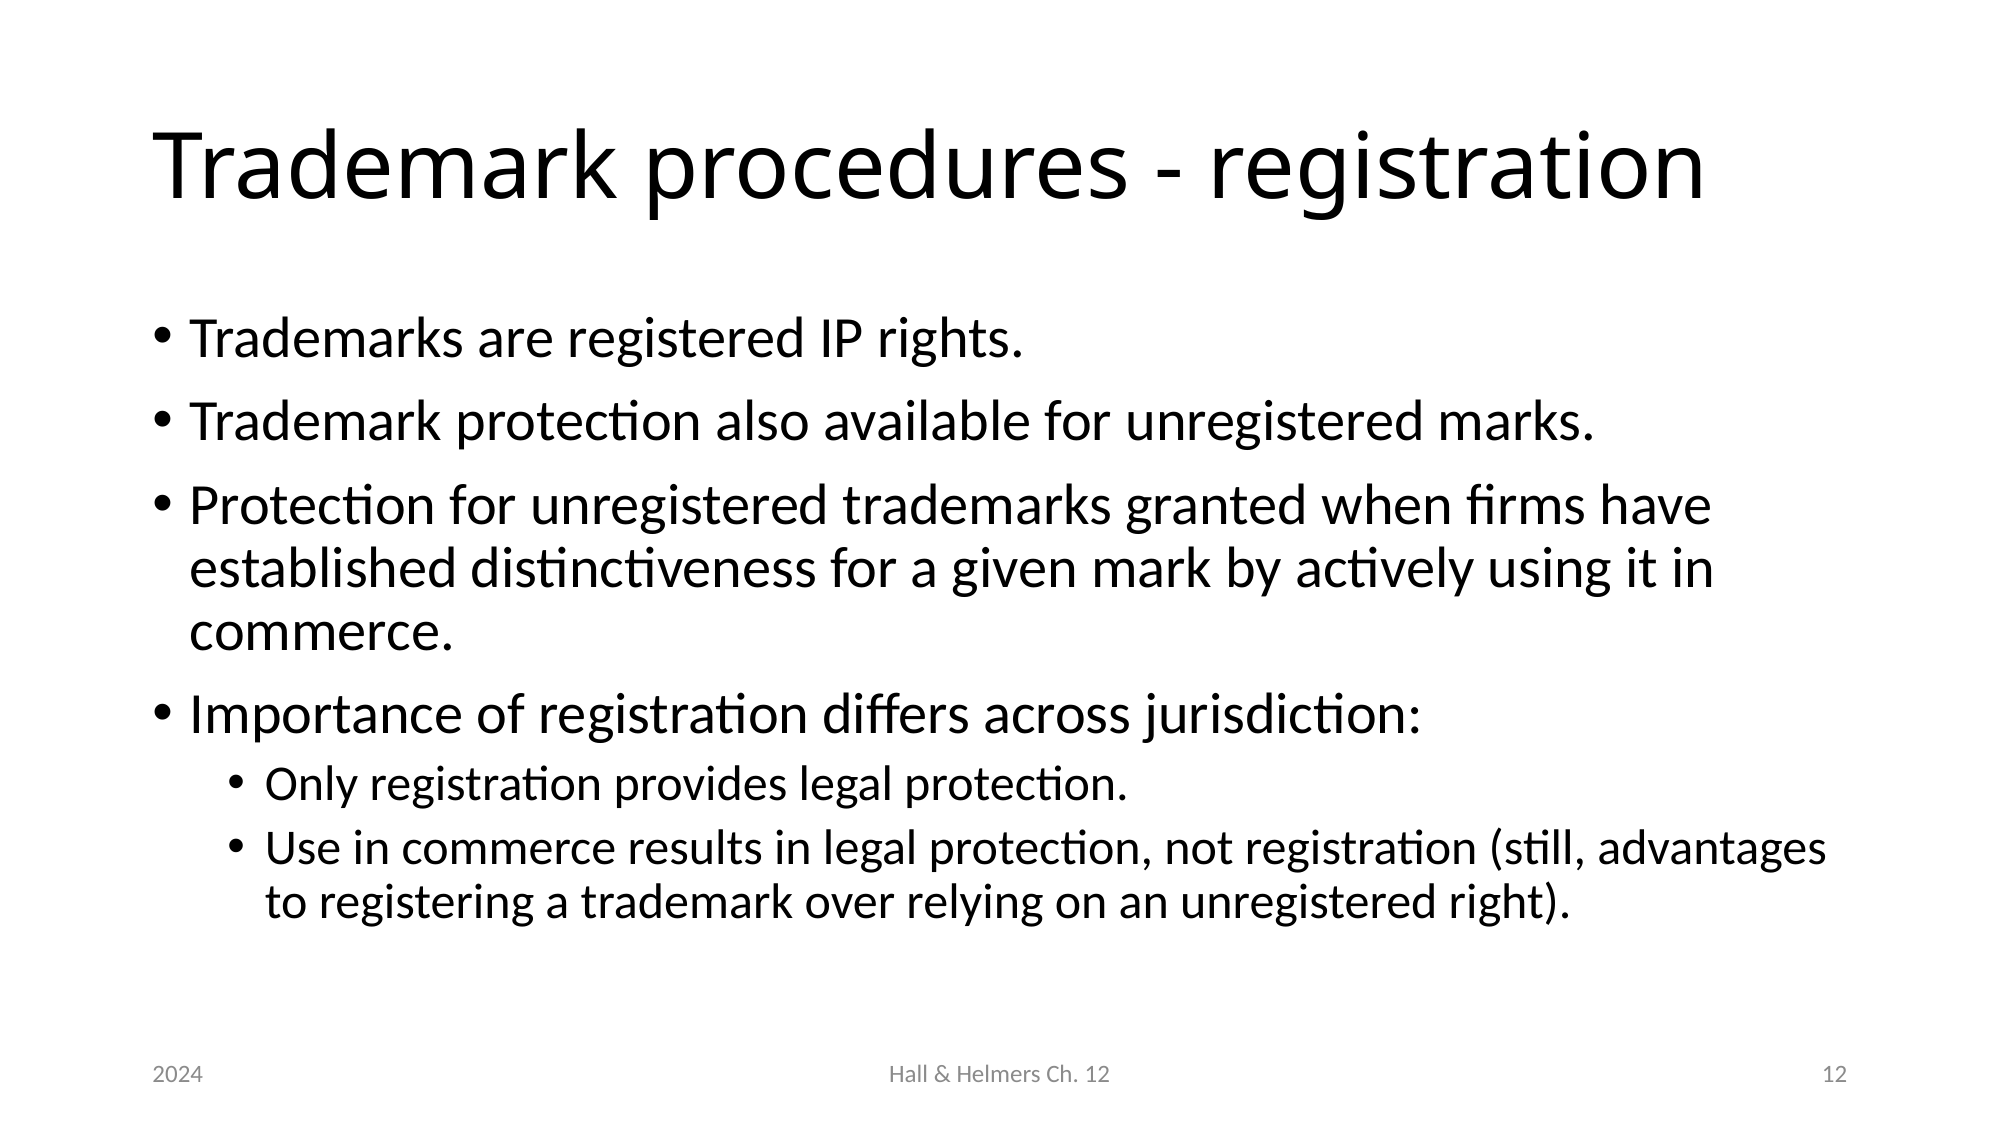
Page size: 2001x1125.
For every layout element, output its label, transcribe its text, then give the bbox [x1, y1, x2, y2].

footer Hall & Helmers Ch. 12 [662, 1042, 1338, 1103]
list Trademarks are registered IP rights. Trademark protection also available for unregistered marks. Protection for unregistered trademarks granted when firms have established distinctiveness for a given mark by actively using it in commerce. Importance of registration differs across jurisdiction: Only registration provides legal protection. Use in commerce results in legal protection, not registration (still, advantages to registering a trademark over relying on an unregistered right). [137, 299, 1863, 1014]
slide_number 12 [1412, 1042, 1863, 1103]
title Trademark procedures - registration [137, 59, 1863, 278]
slide_number 2024 [137, 1042, 588, 1103]
